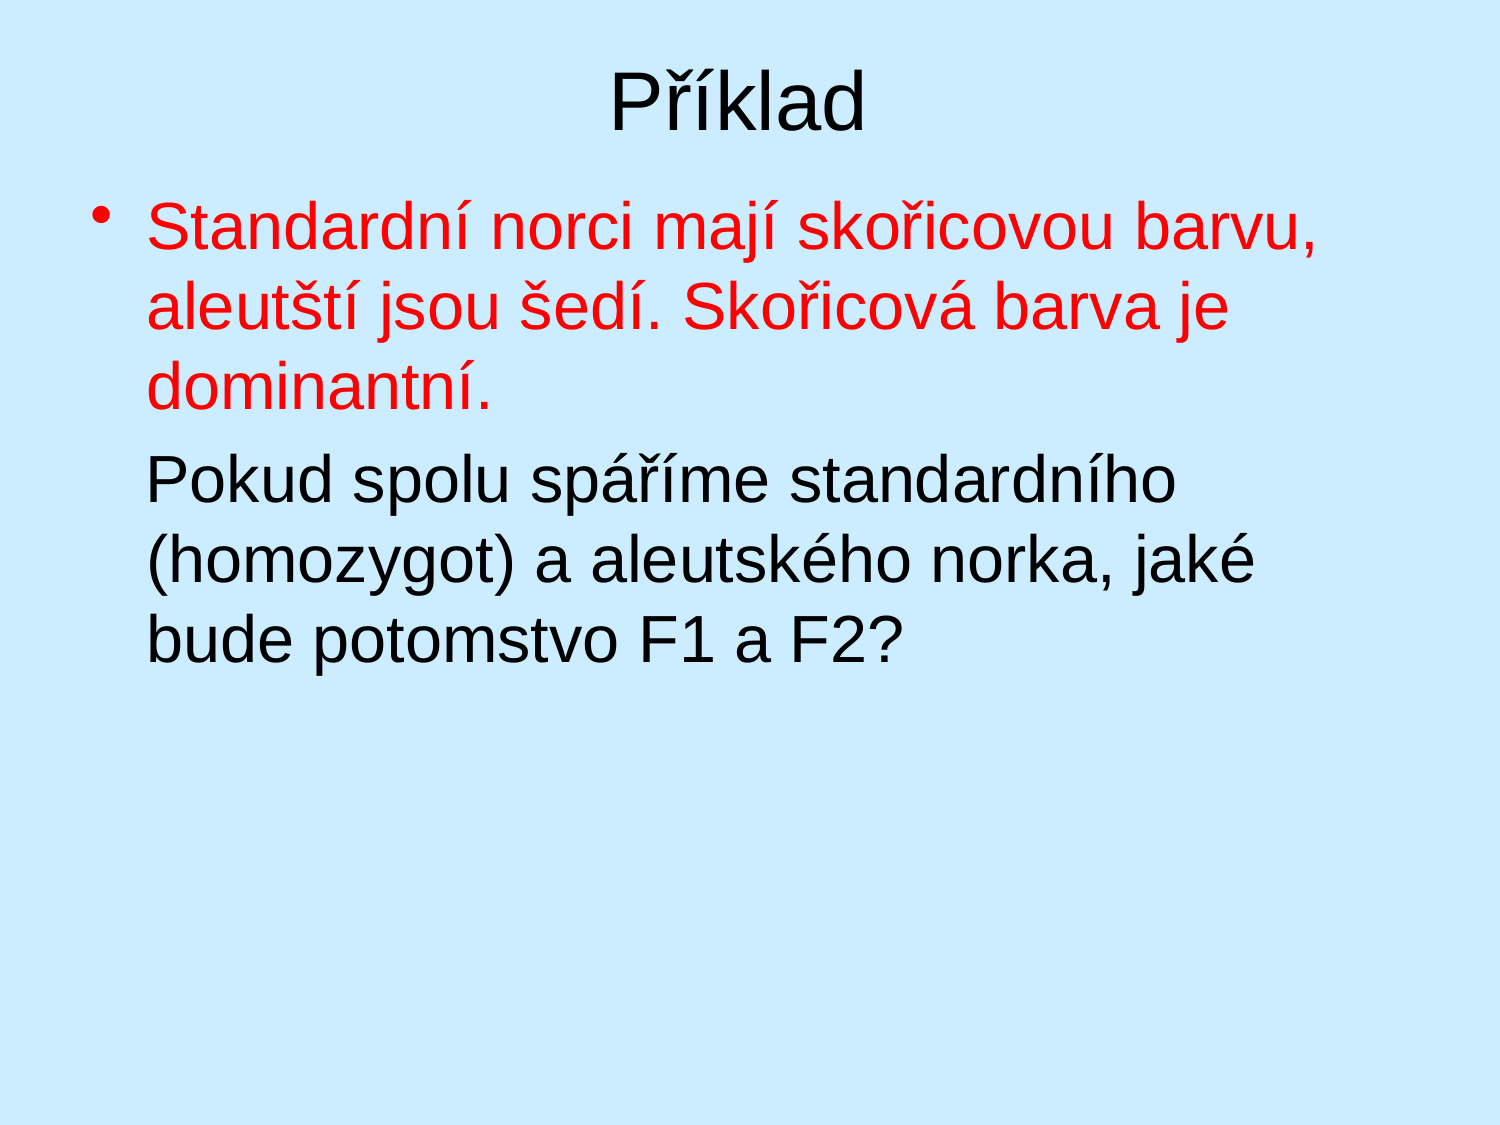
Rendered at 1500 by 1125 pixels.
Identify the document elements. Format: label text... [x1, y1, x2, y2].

title Příklad [74, 44, 1426, 151]
list Standardní norci mají skořicovou barvu, aleutští jsou šedí. Skořicová barva je dominantní. Pokud spolu spáříme standardního (homozygot) a aleutského norka, jaké bude potomstvo F1 a F2? [74, 174, 1426, 1006]
